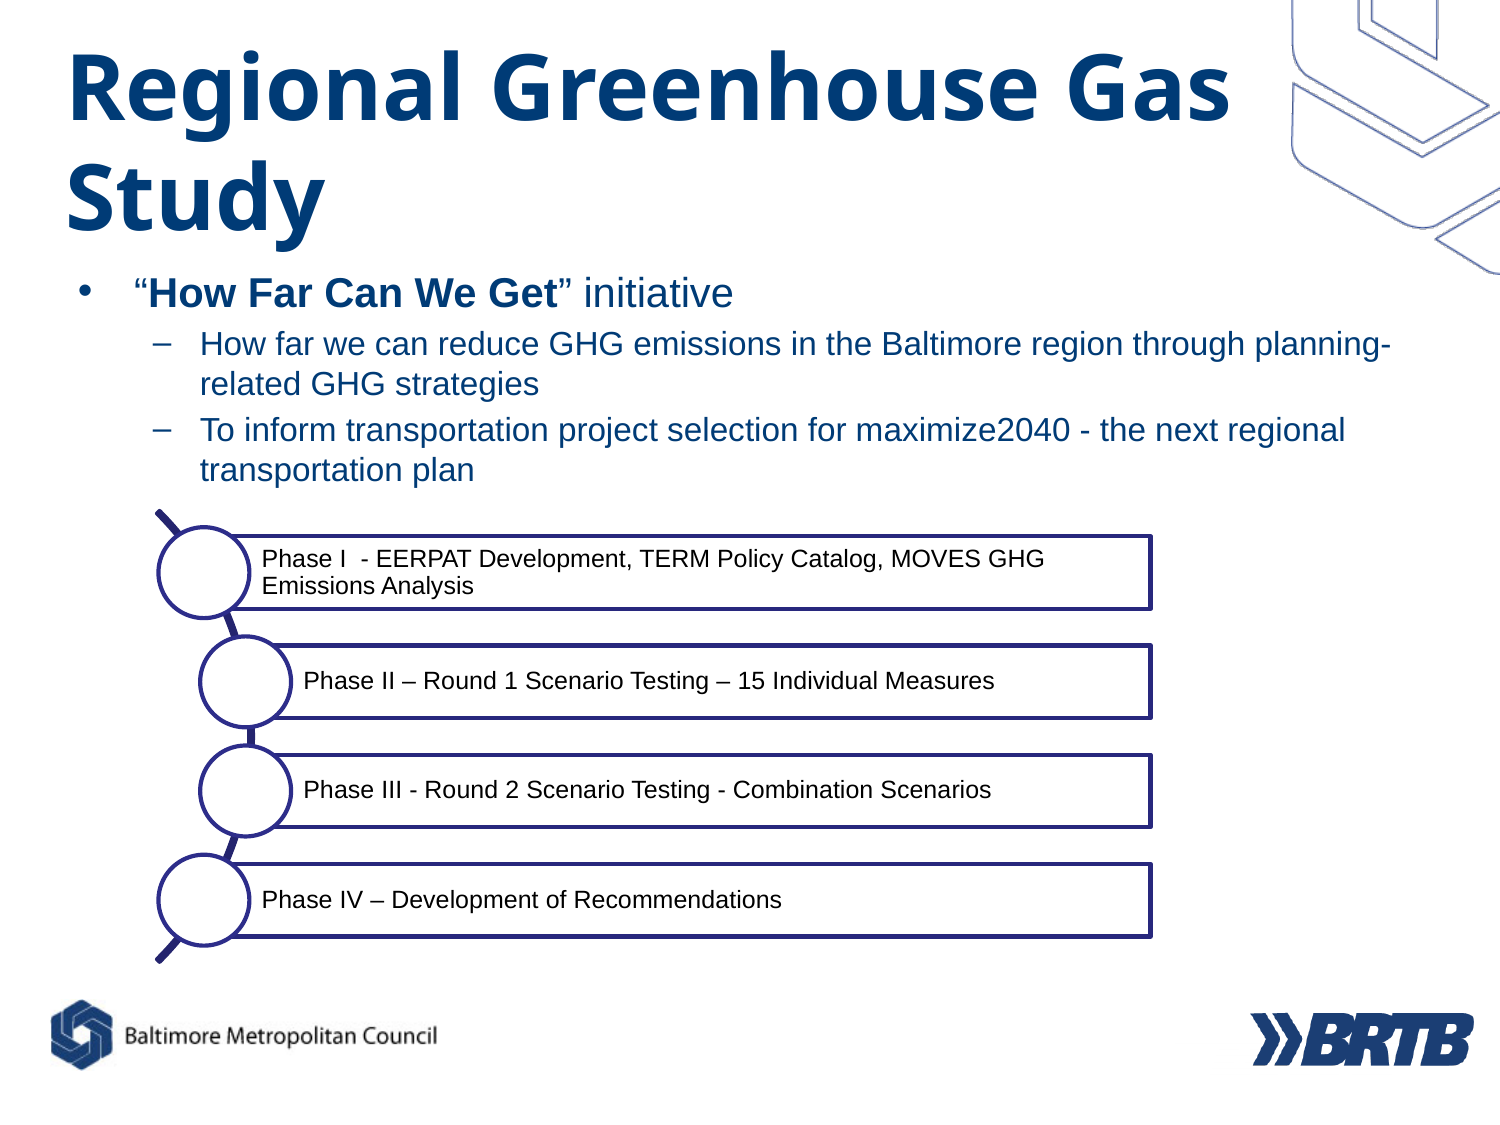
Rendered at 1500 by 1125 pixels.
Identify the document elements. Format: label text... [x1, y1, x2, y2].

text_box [149, 499, 1157, 974]
title Regional Greenhouse Gas Study [50, 45, 1263, 233]
picture [1291, 0, 1500, 275]
picture [1137, 1012, 1474, 1075]
text_box “How Far Can We Get” initiative How far we can reduce GHG emissions in the Baltimore region through planning-related GHG strategies To inform transportation project selection for maximize2040 - the next regional transportation plan [63, 258, 1425, 975]
picture [50, 999, 438, 1071]
